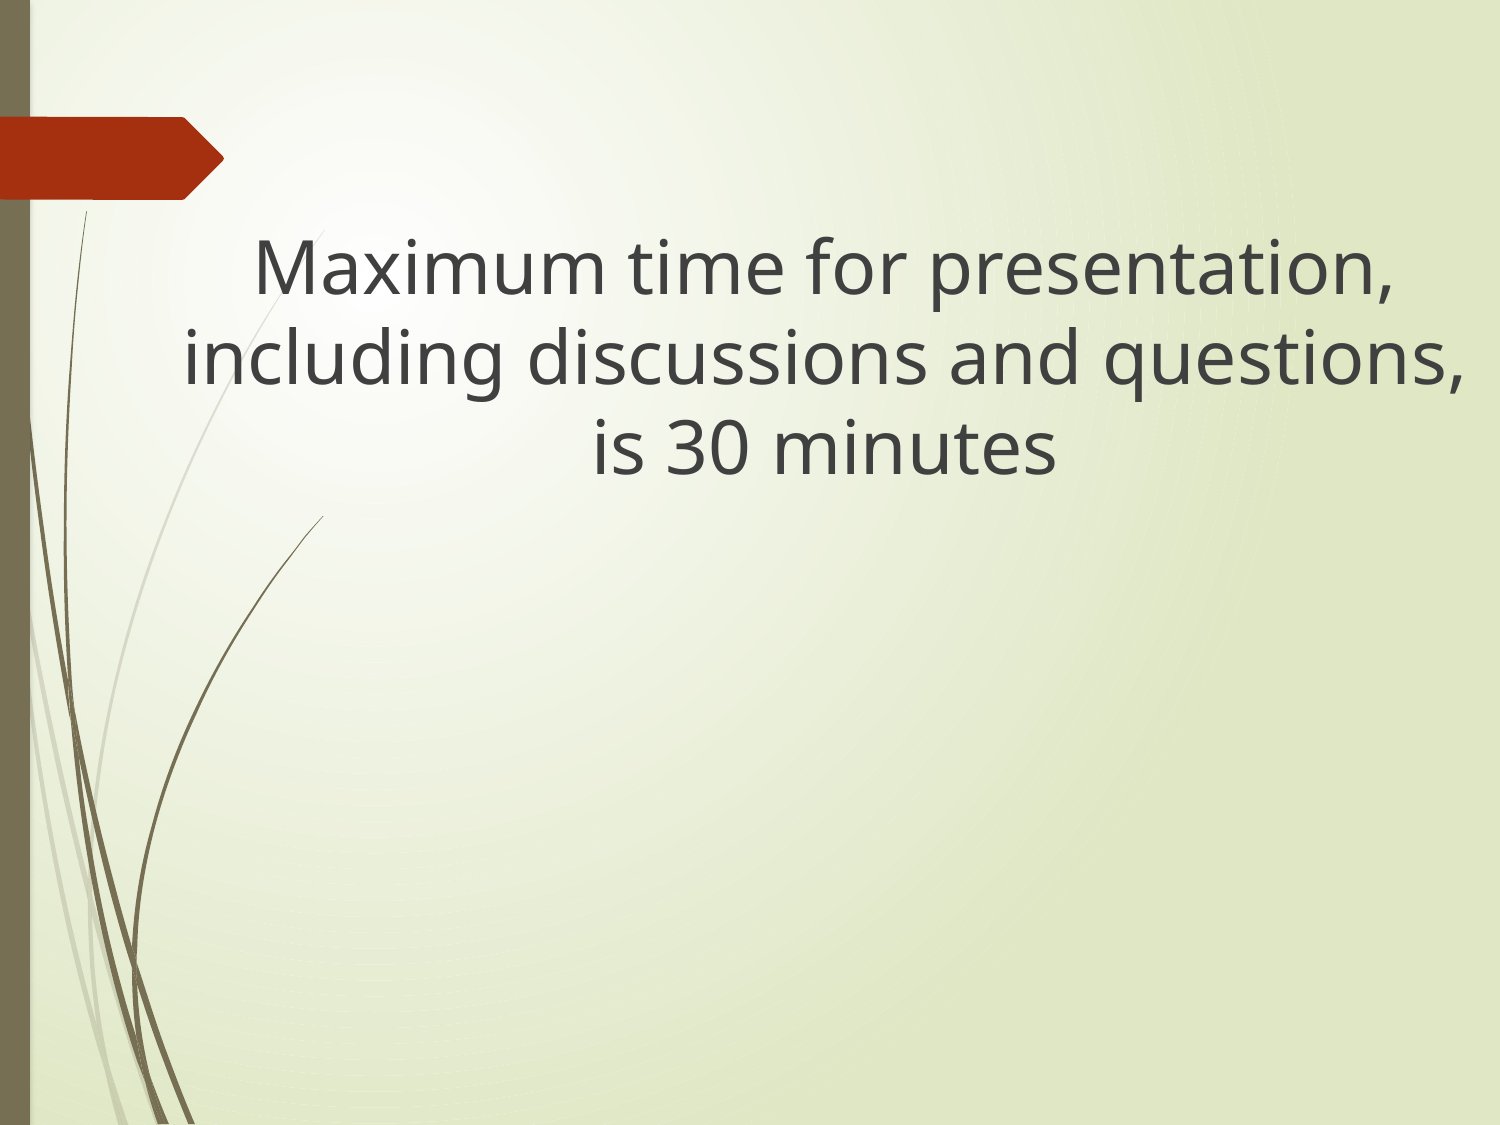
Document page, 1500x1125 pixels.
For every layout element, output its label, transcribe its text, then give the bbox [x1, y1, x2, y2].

list Maximum time for presentation, including discussions and questions, is 30 minutes [150, 212, 1500, 513]
